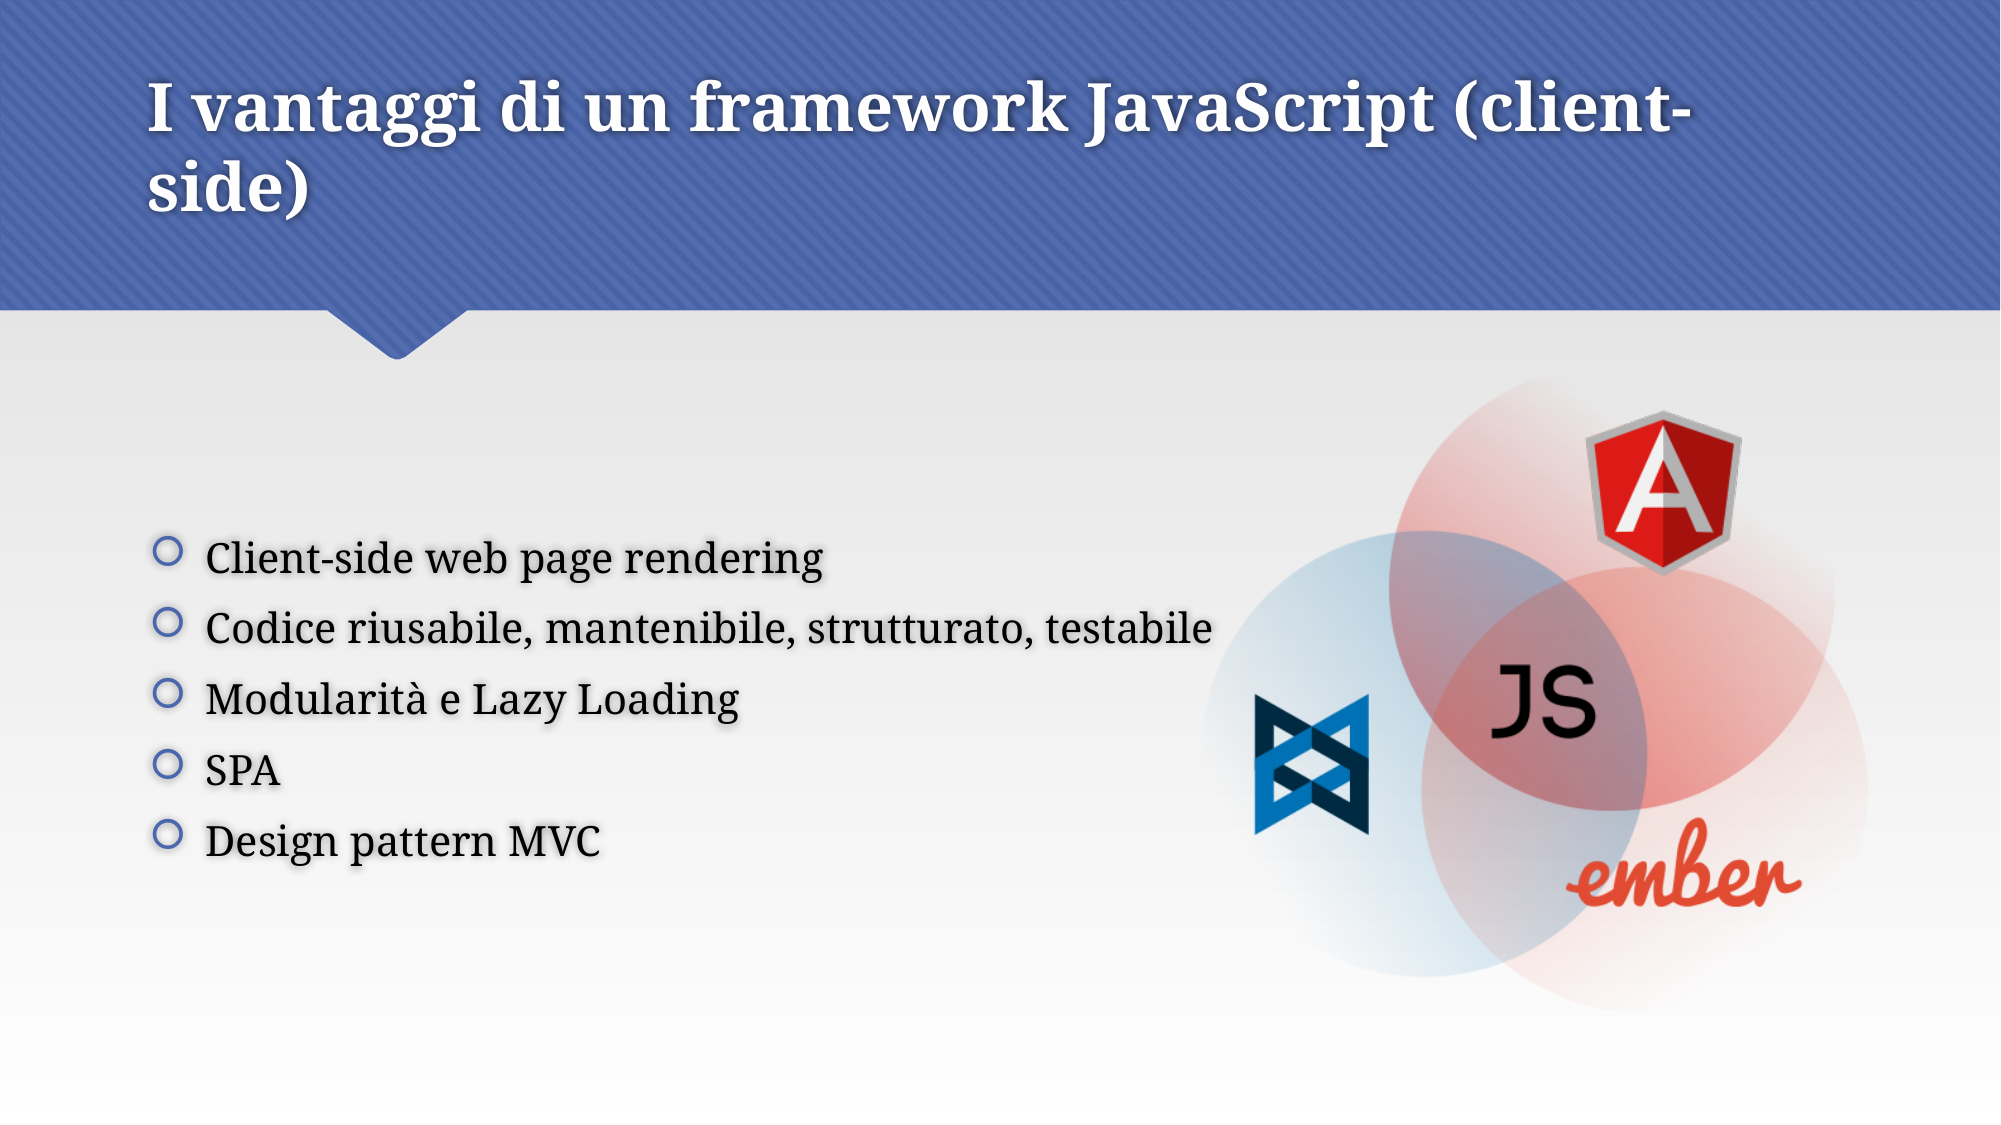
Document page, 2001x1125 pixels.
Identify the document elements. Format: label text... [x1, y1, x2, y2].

title I vantaggi di un framework JavaScript (client-side) [132, 73, 1868, 233]
list Client-side web page rendering Codice riusabile, mantenibile, strutturato, testabile Modularità e Lazy Loading SPA Design pattern MVC [134, 364, 1201, 962]
picture [1201, 364, 1868, 1013]
